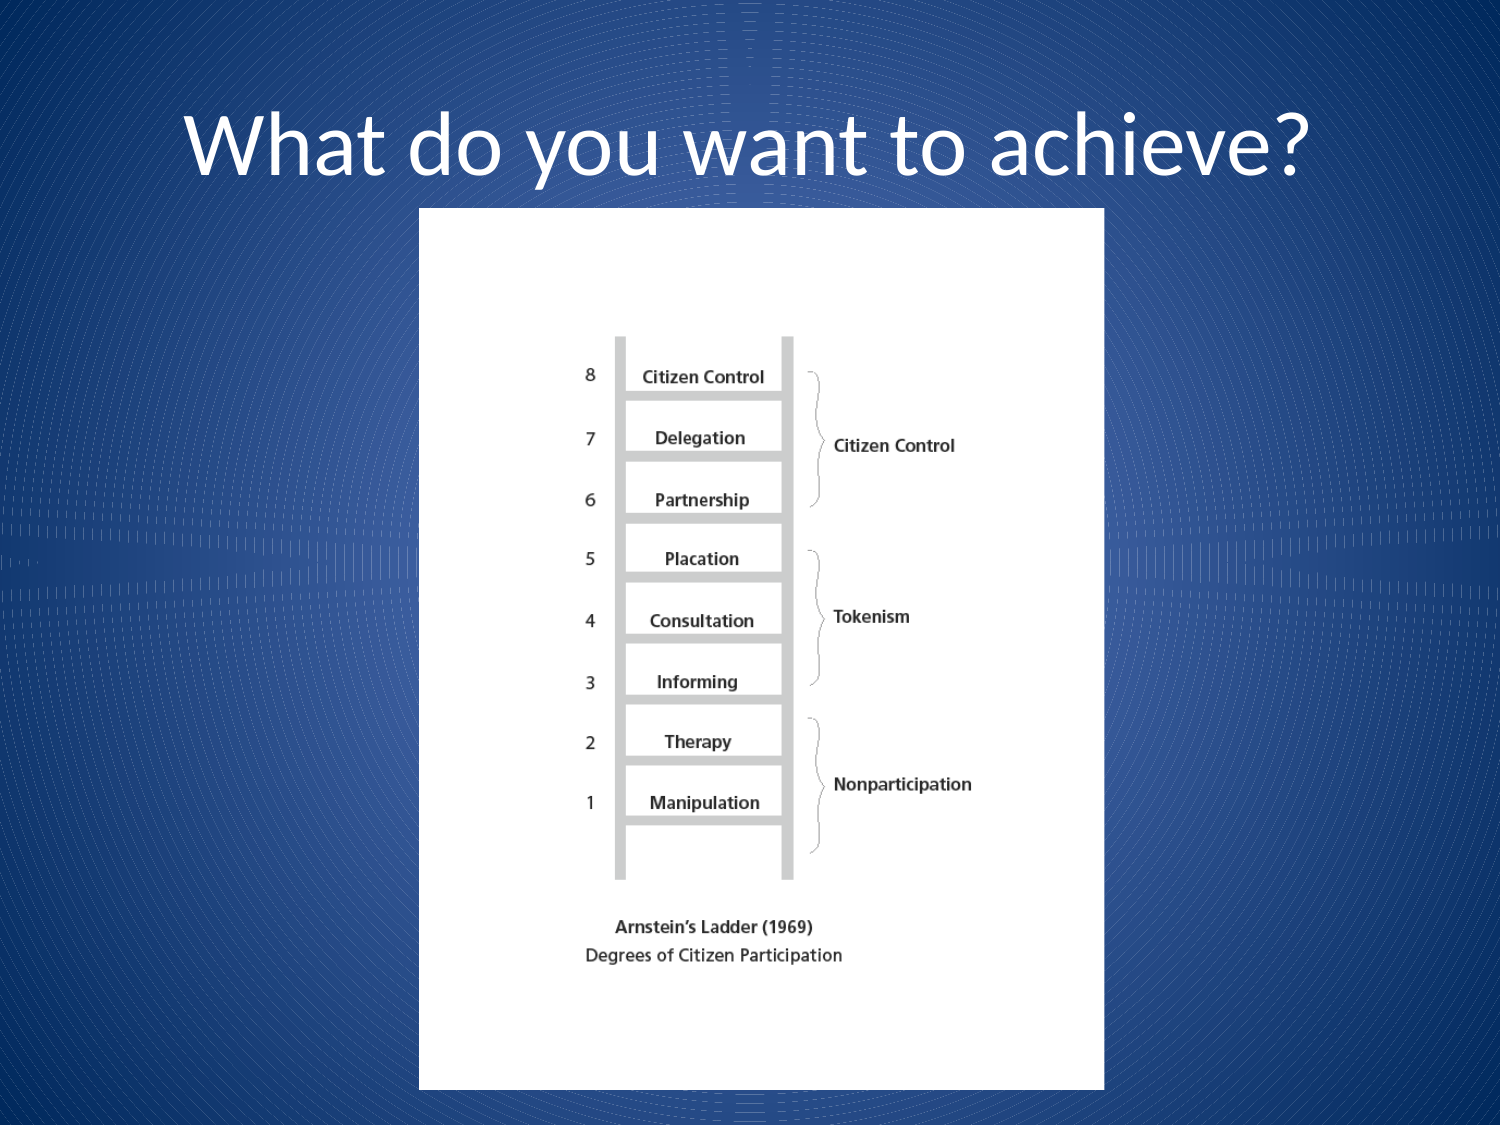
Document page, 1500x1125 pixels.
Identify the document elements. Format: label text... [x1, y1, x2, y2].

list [418, 208, 1105, 1090]
title What do you want to achieve? [75, 45, 1425, 233]
